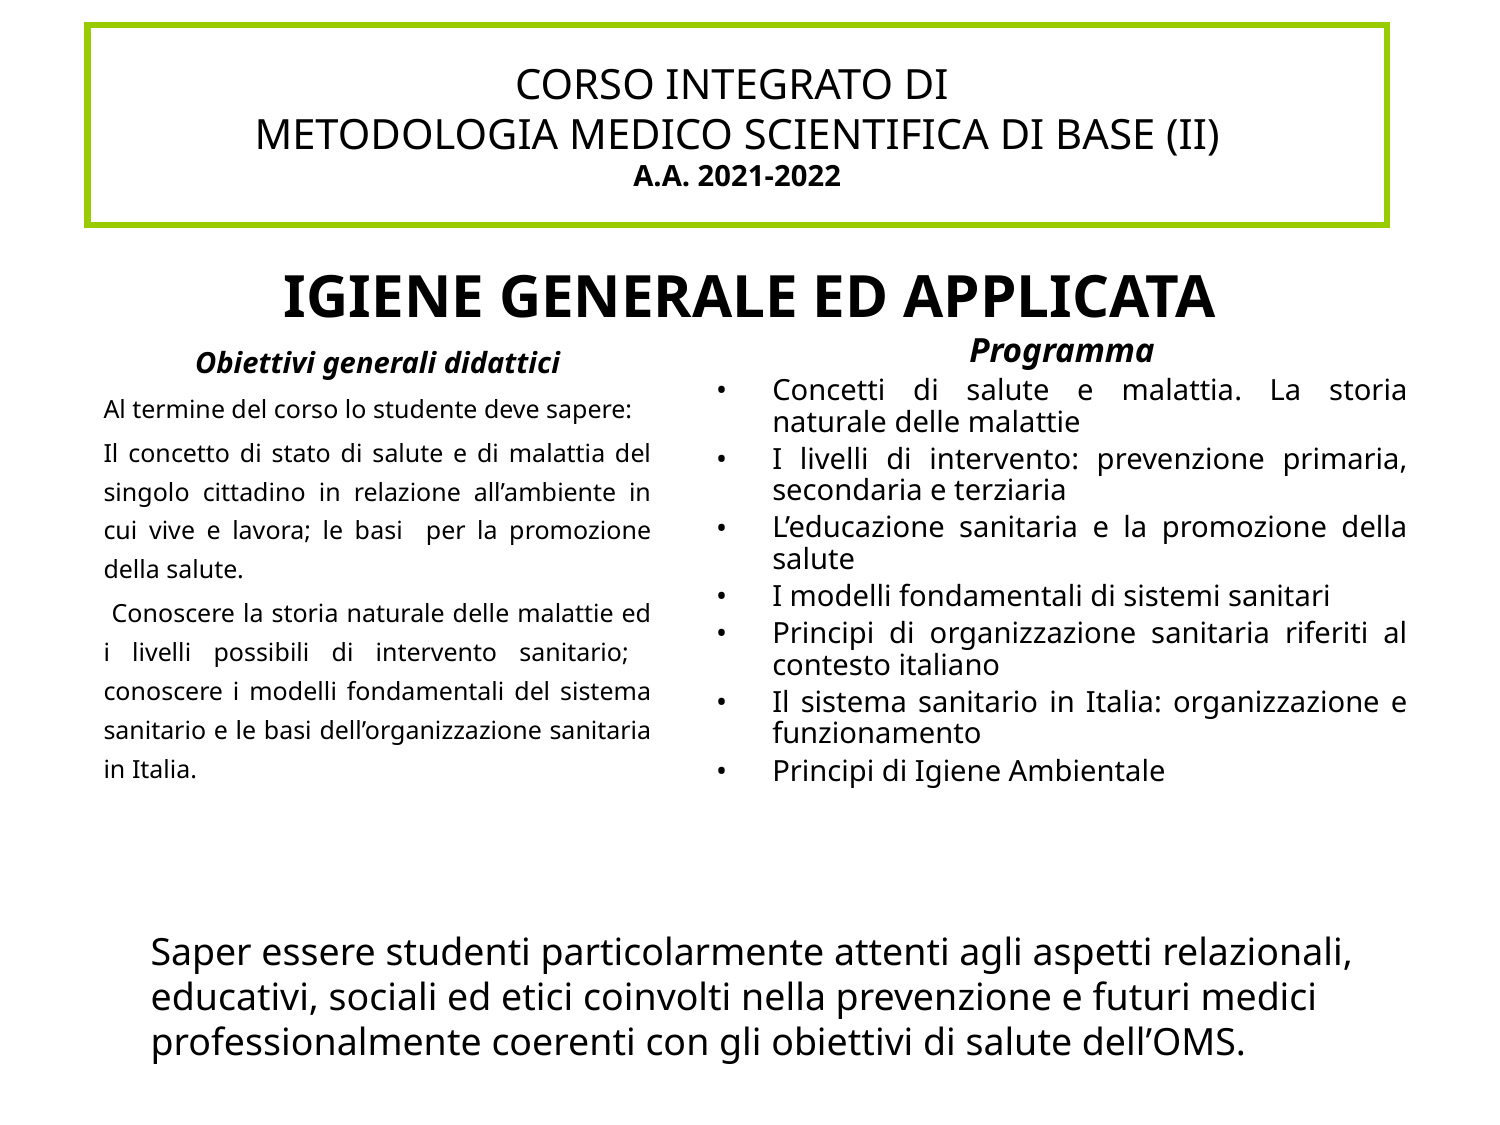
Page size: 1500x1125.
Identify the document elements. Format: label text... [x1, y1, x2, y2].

subtitle Obiettivi generali didattici Al termine del corso lo studente deve sapere: Il concetto di stato di salute e di malattia del singolo cittadino in relazione all’ambiente in cui vive e lavora; le basi per la promozione della salute. Conoscere la storia naturale delle malattie ed i livelli possibili di intervento sanitario; conoscere i modelli fondamentali del sistema sanitario e le basi dell’organizzazione sanitaria in Italia. [88, 326, 668, 905]
title IGIENE GENERALE ED APPLICATA [112, 249, 1388, 338]
text_box Programma Concetti di salute e malattia. La storia naturale delle malattie I livelli di intervento: prevenzione primaria, secondaria e terziaria L’educazione sanitaria e la promozione della salute I modelli fondamentali di sistemi sanitari Principi di organizzazione sanitaria riferiti al contesto italiano Il sistema sanitario in Italia: organizzazione e funzionamento Principi di Igiene Ambientale [700, 326, 1424, 863]
text_box CORSO INTEGRATO DI METODOLOGIA MEDICO SCIENTIFICA DI BASE (II) A.A. 2021-2022 [87, 24, 1388, 225]
text_box Saper essere studenti particolarmente attenti agli aspetti relazionali, educativi, sociali ed etici coinvolti nella prevenzione e futuri medici professionalmente coerenti con gli obiettivi di salute dell’OMS. [135, 920, 1388, 1070]
